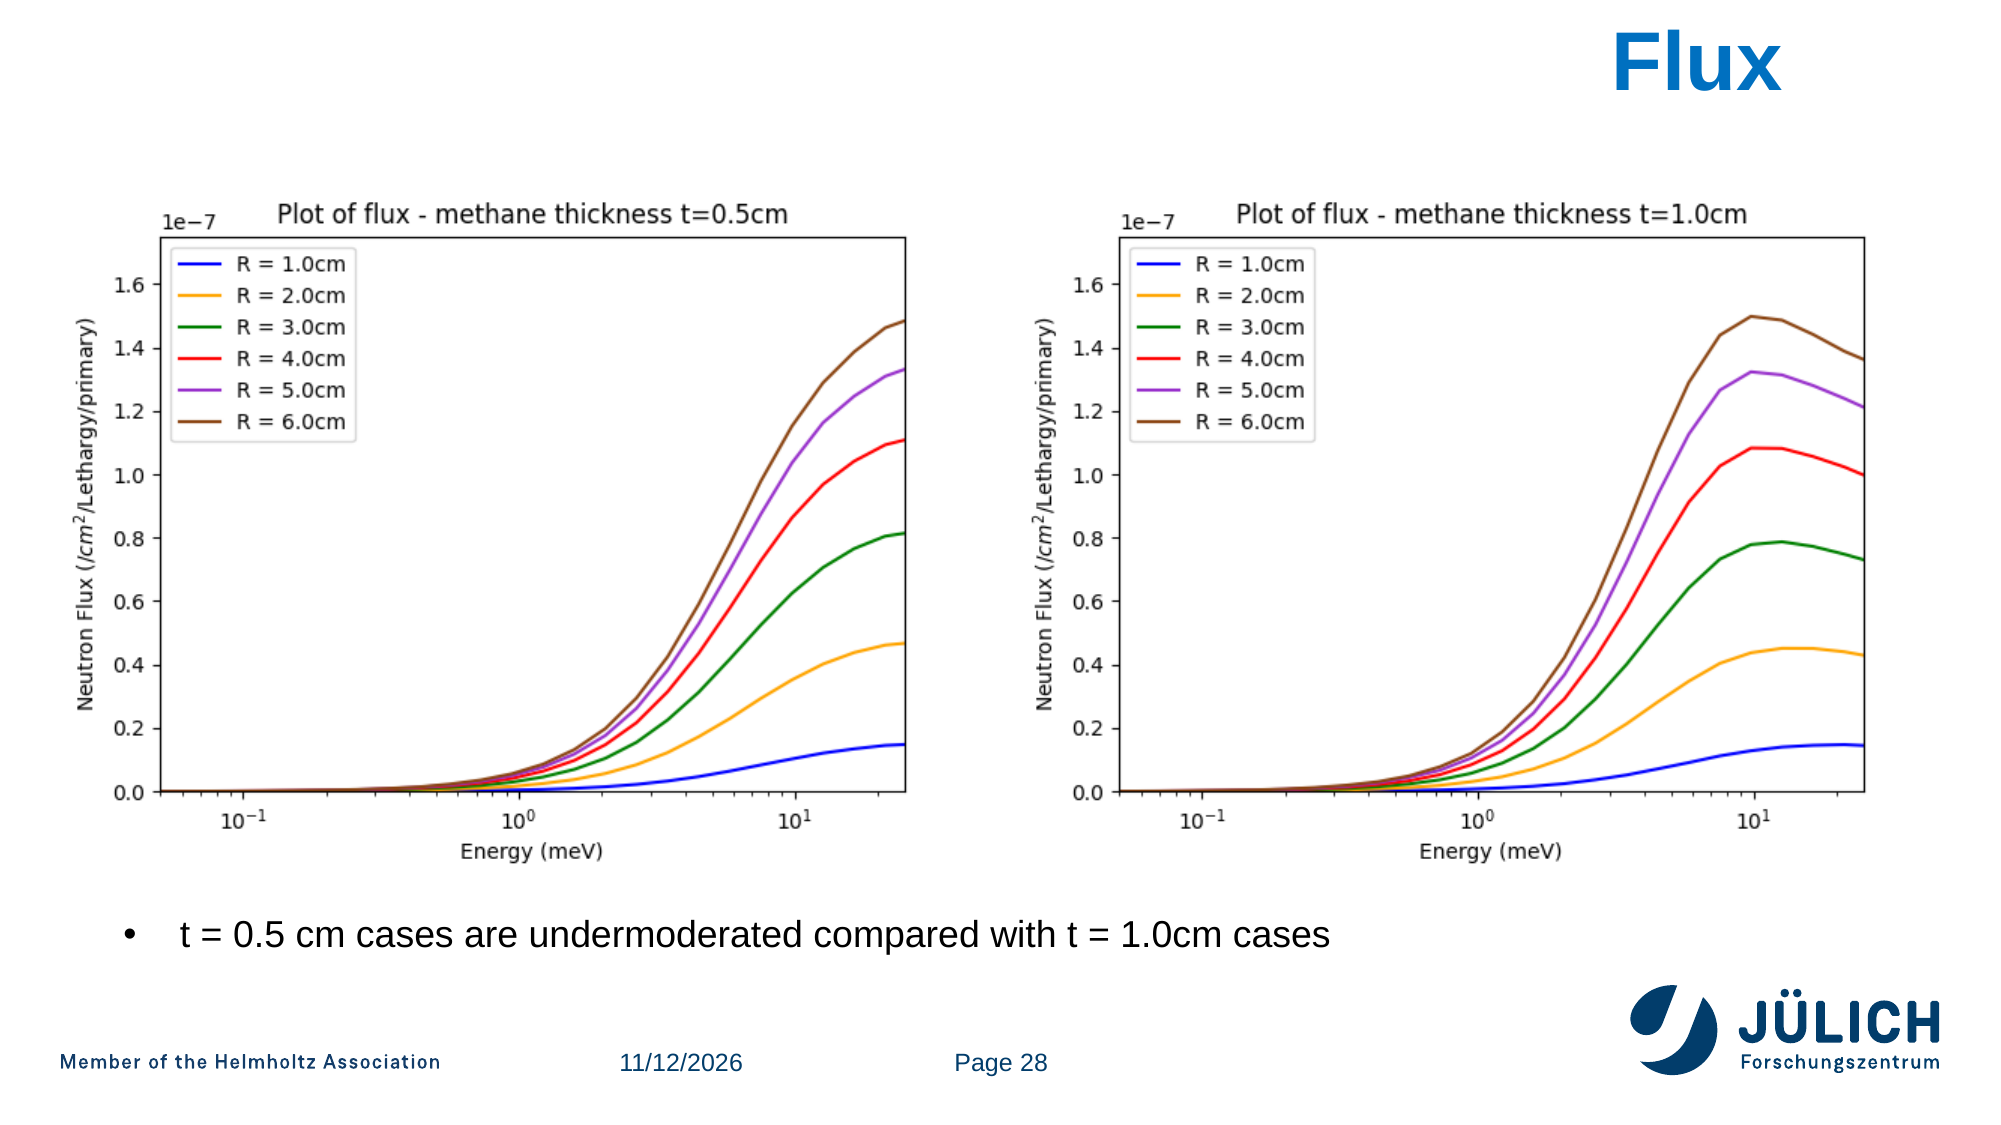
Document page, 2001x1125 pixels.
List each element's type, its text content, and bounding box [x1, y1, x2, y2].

slide_number Page 28 [954, 1046, 1073, 1084]
text_box t = 0.5 cm cases are undermoderated compared with t = 1.0cm cases [108, 905, 1347, 964]
text_box Flux [1394, 0, 2000, 116]
picture [40, 150, 1960, 871]
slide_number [619, 1046, 882, 1084]
